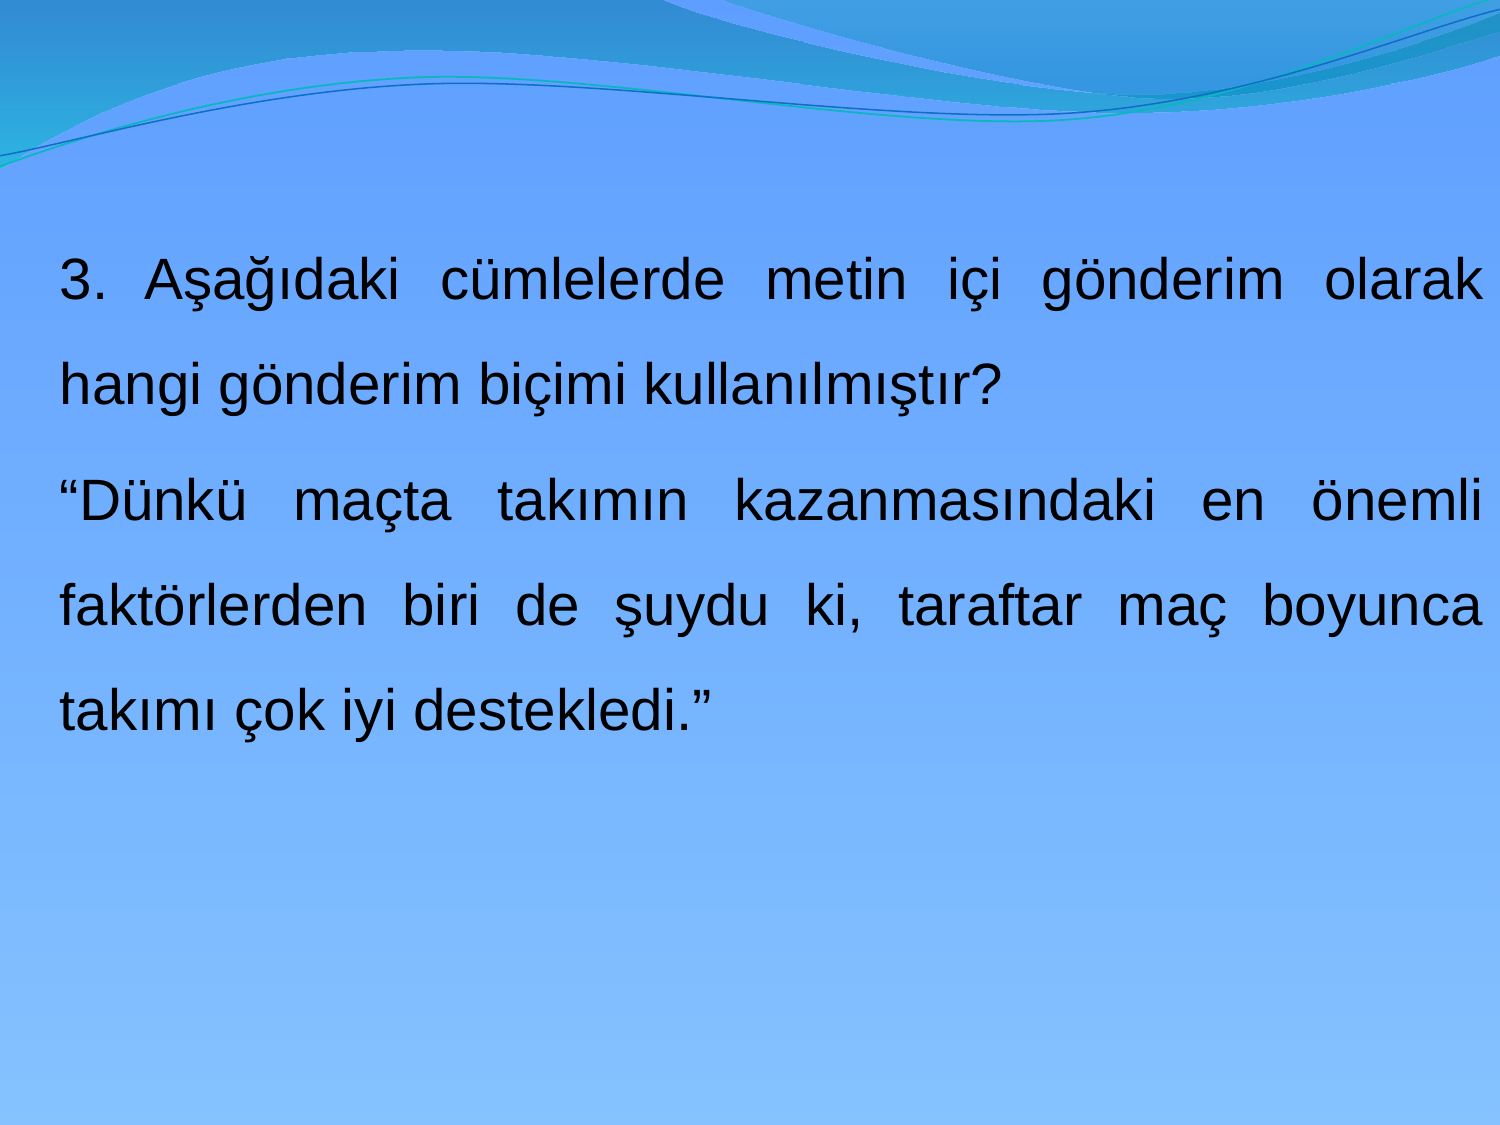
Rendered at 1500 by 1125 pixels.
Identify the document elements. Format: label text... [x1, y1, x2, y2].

list 3. Aşağıdaki cümlelerde metin içi gönderim olarak hangi gönderim biçimi kullanılmıştır? “Dünkü maçta takımın kazanmasındaki en önemli faktörlerden biri de şuydu ki, taraftar maç boyunca takımı çok iyi destekledi.” [0, 199, 1500, 920]
